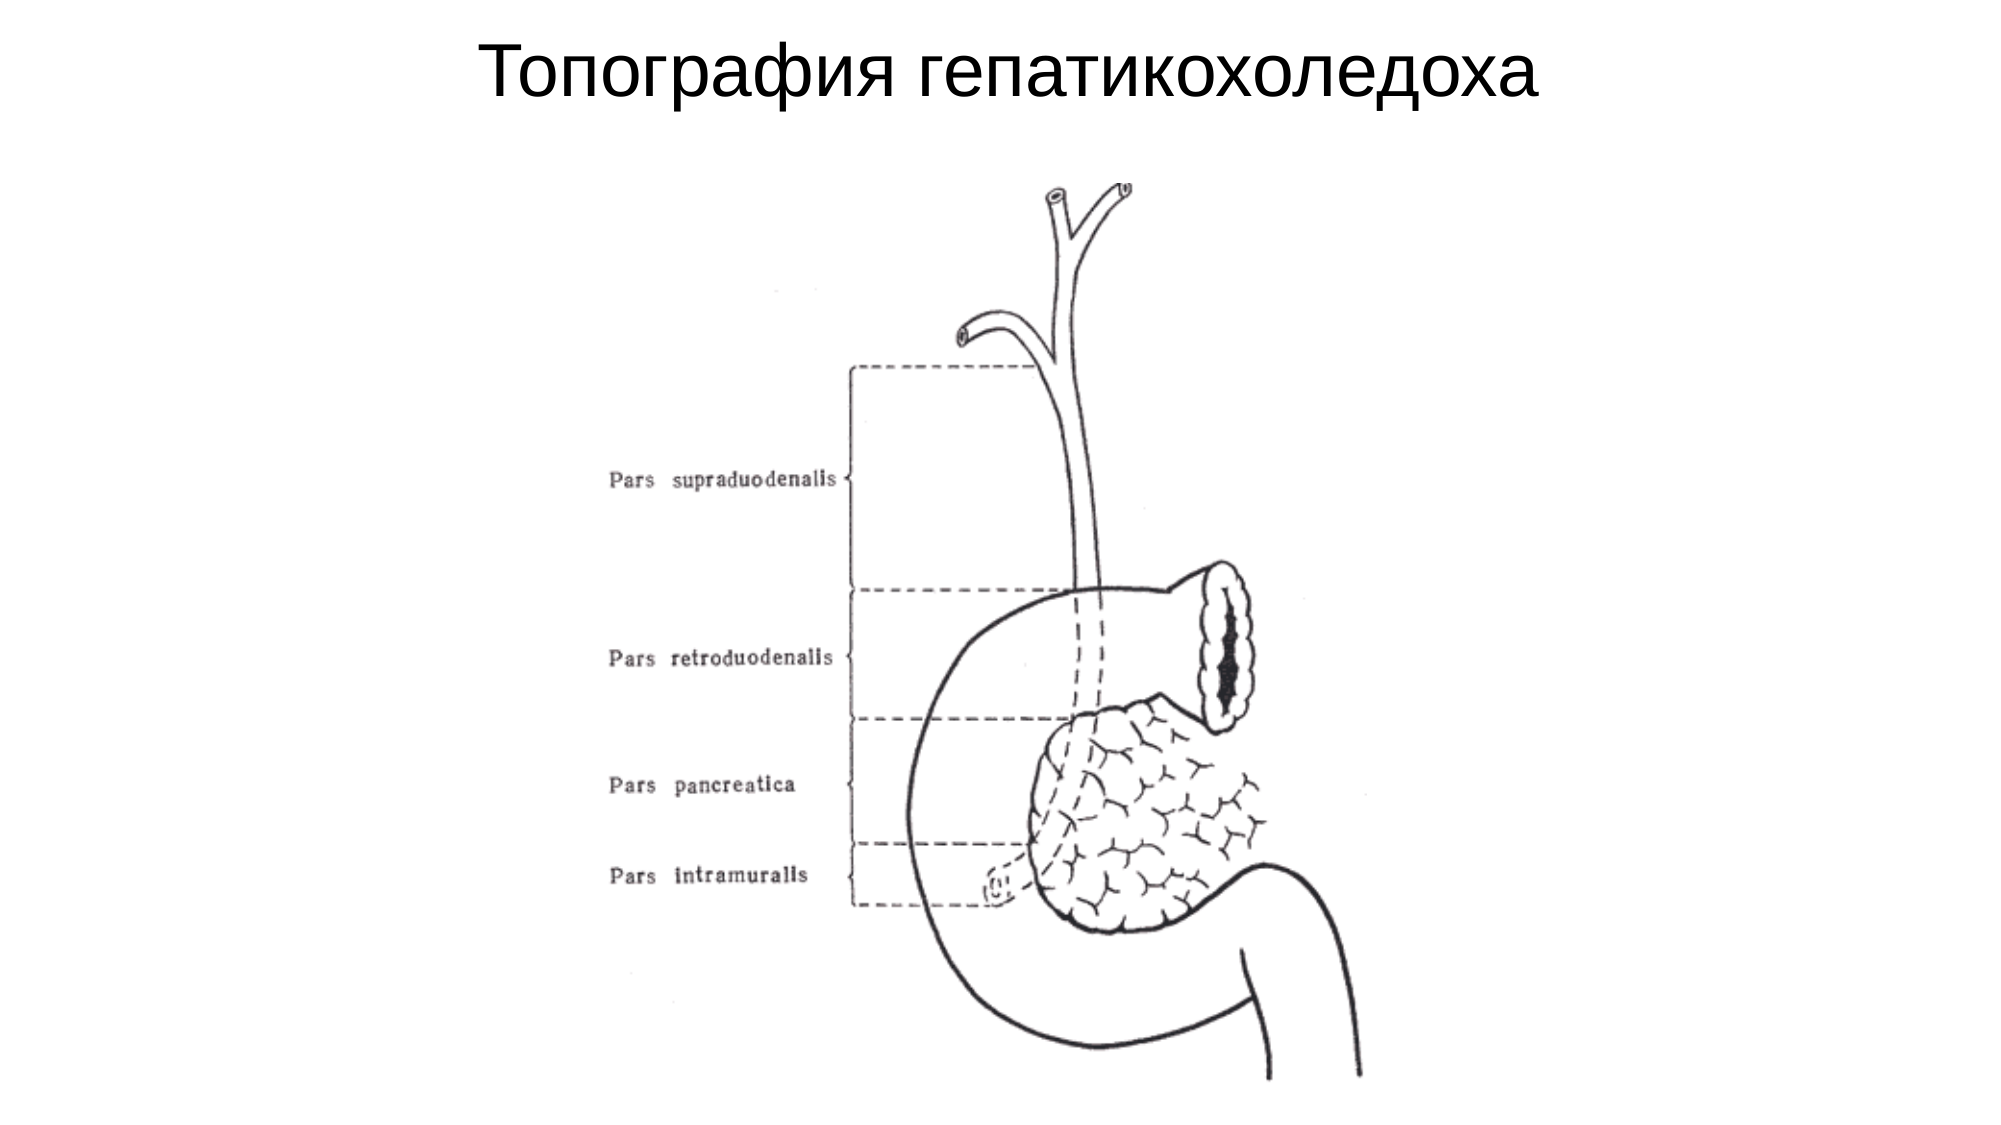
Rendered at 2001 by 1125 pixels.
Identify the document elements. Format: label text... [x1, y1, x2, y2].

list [598, 183, 1367, 1088]
title Топография гепатикохоледоха [362, 19, 1656, 126]
